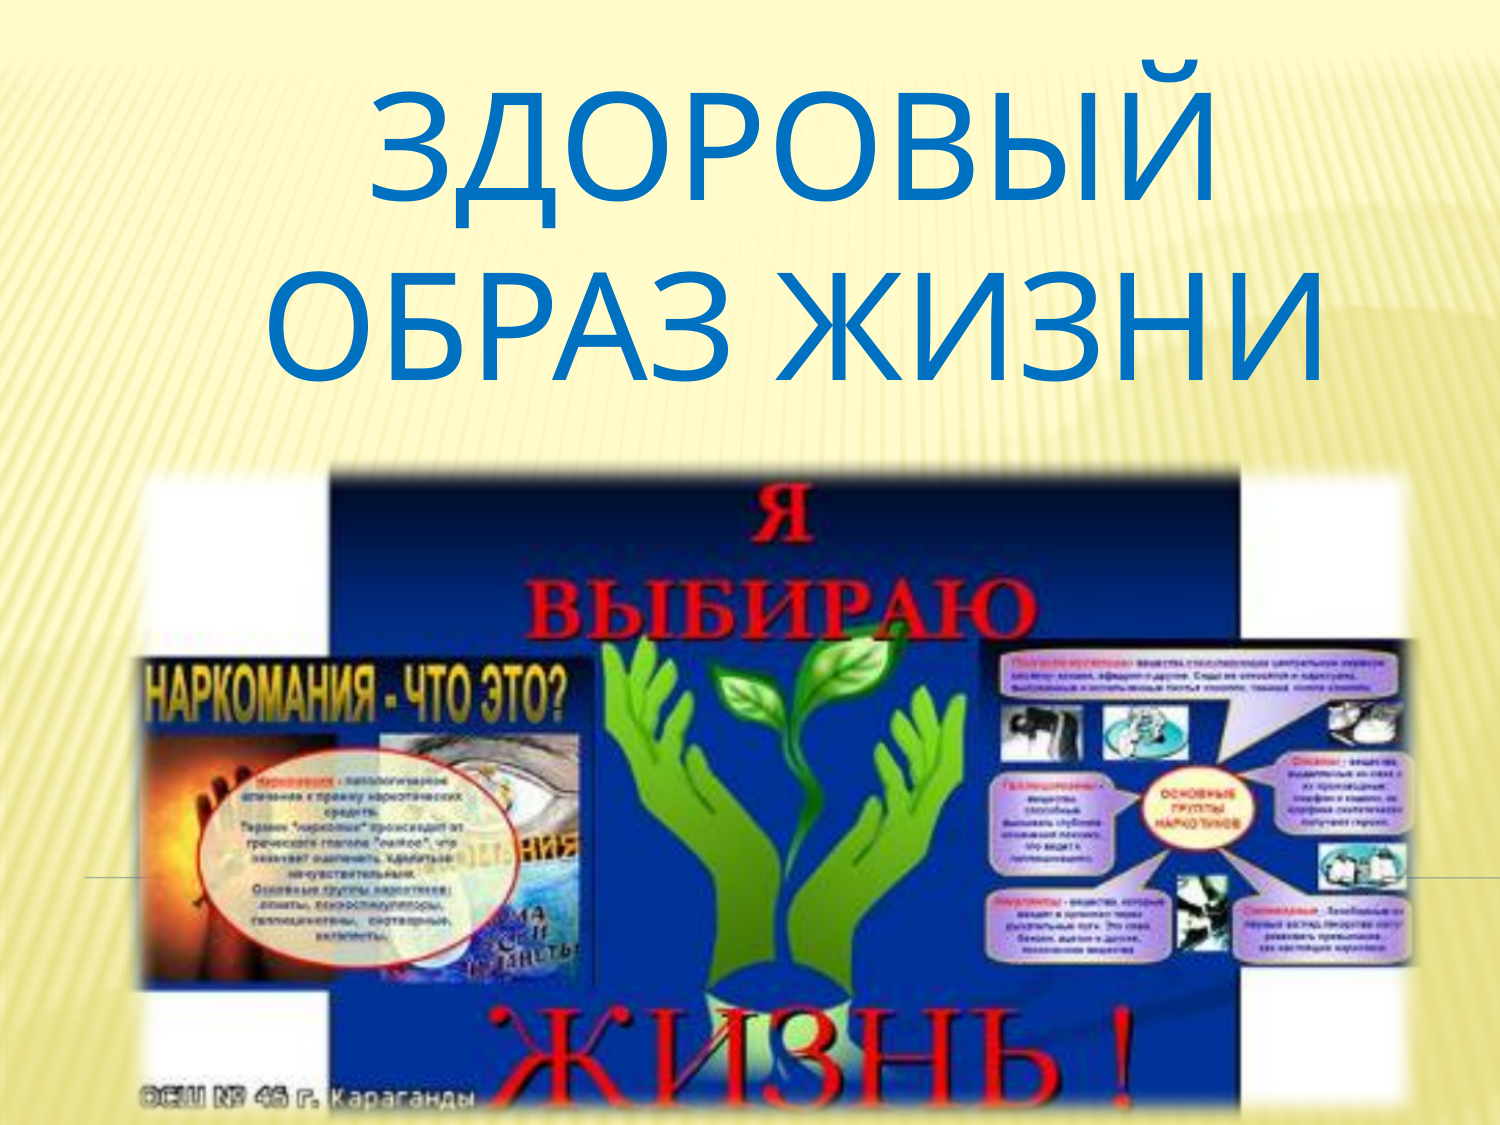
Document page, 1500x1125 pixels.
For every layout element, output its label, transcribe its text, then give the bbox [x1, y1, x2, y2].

title Здоровый образ жизни [159, 42, 1435, 473]
picture [123, 455, 1426, 1125]
